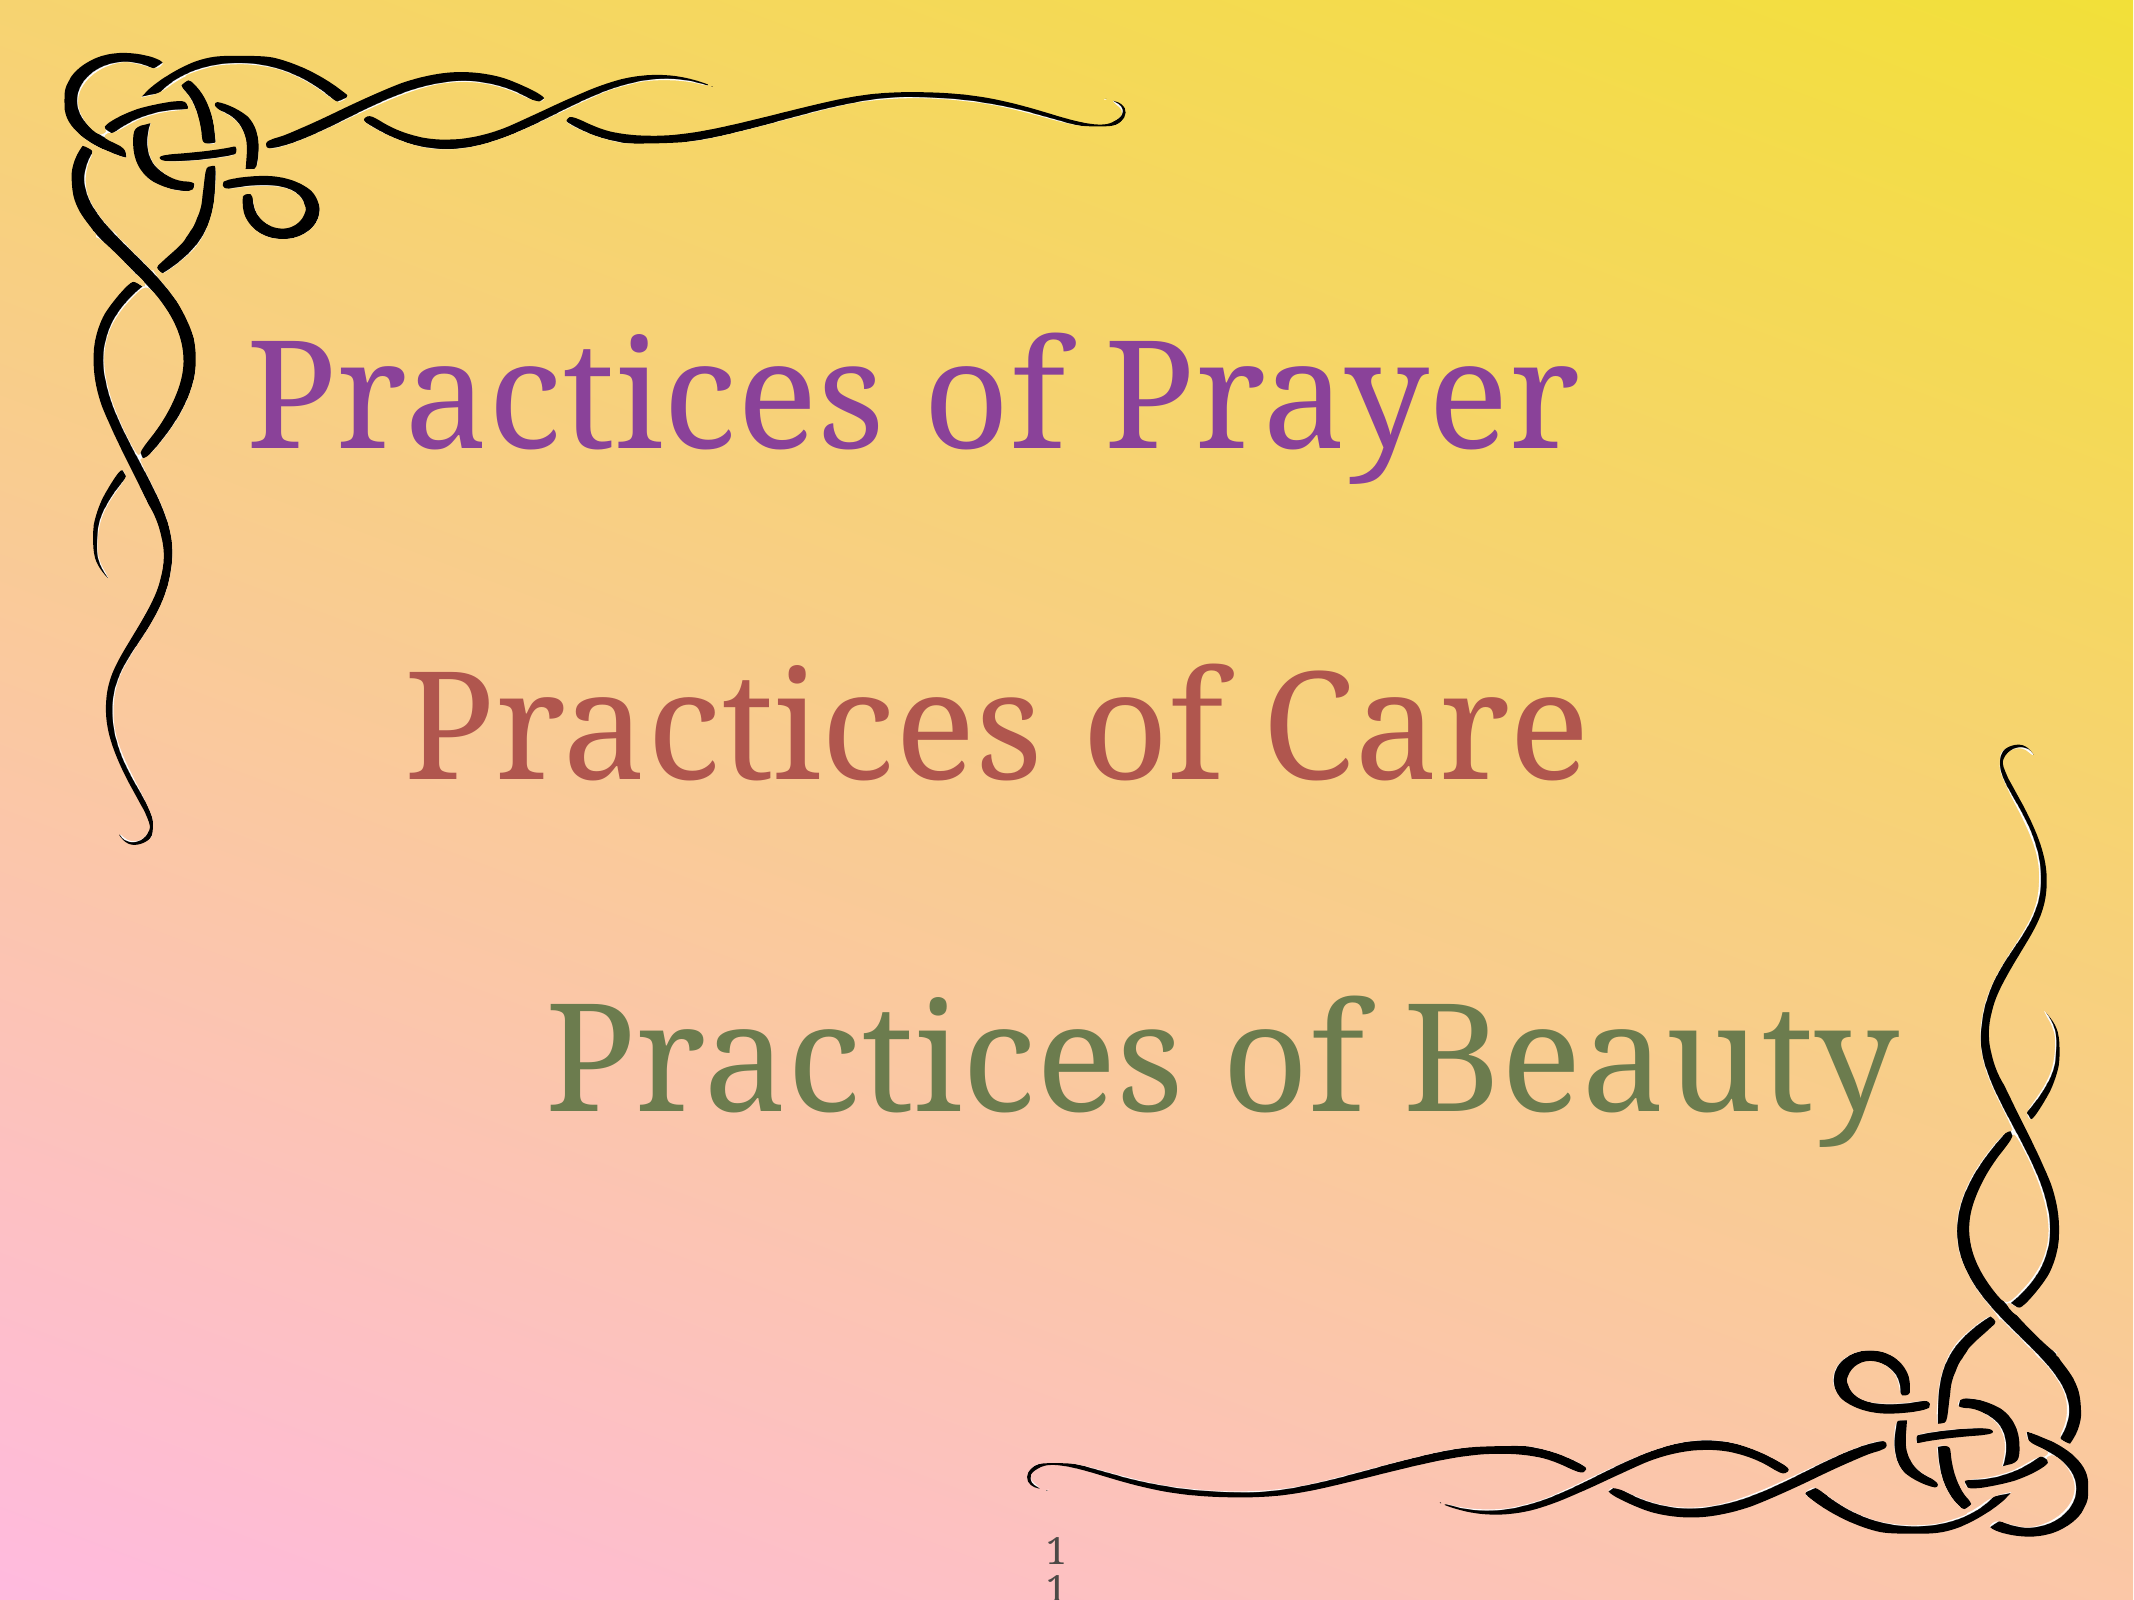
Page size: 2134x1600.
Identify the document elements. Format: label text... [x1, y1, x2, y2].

slide_number 11 [1036, 1537, 1095, 1586]
text_box Practices of Care [1126, 621, 1600, 744]
text_box Practices of Prayer [1126, 290, 1589, 487]
picture [64, 52, 2089, 1537]
text_box Practices of Beauty [537, 952, 1026, 1150]
